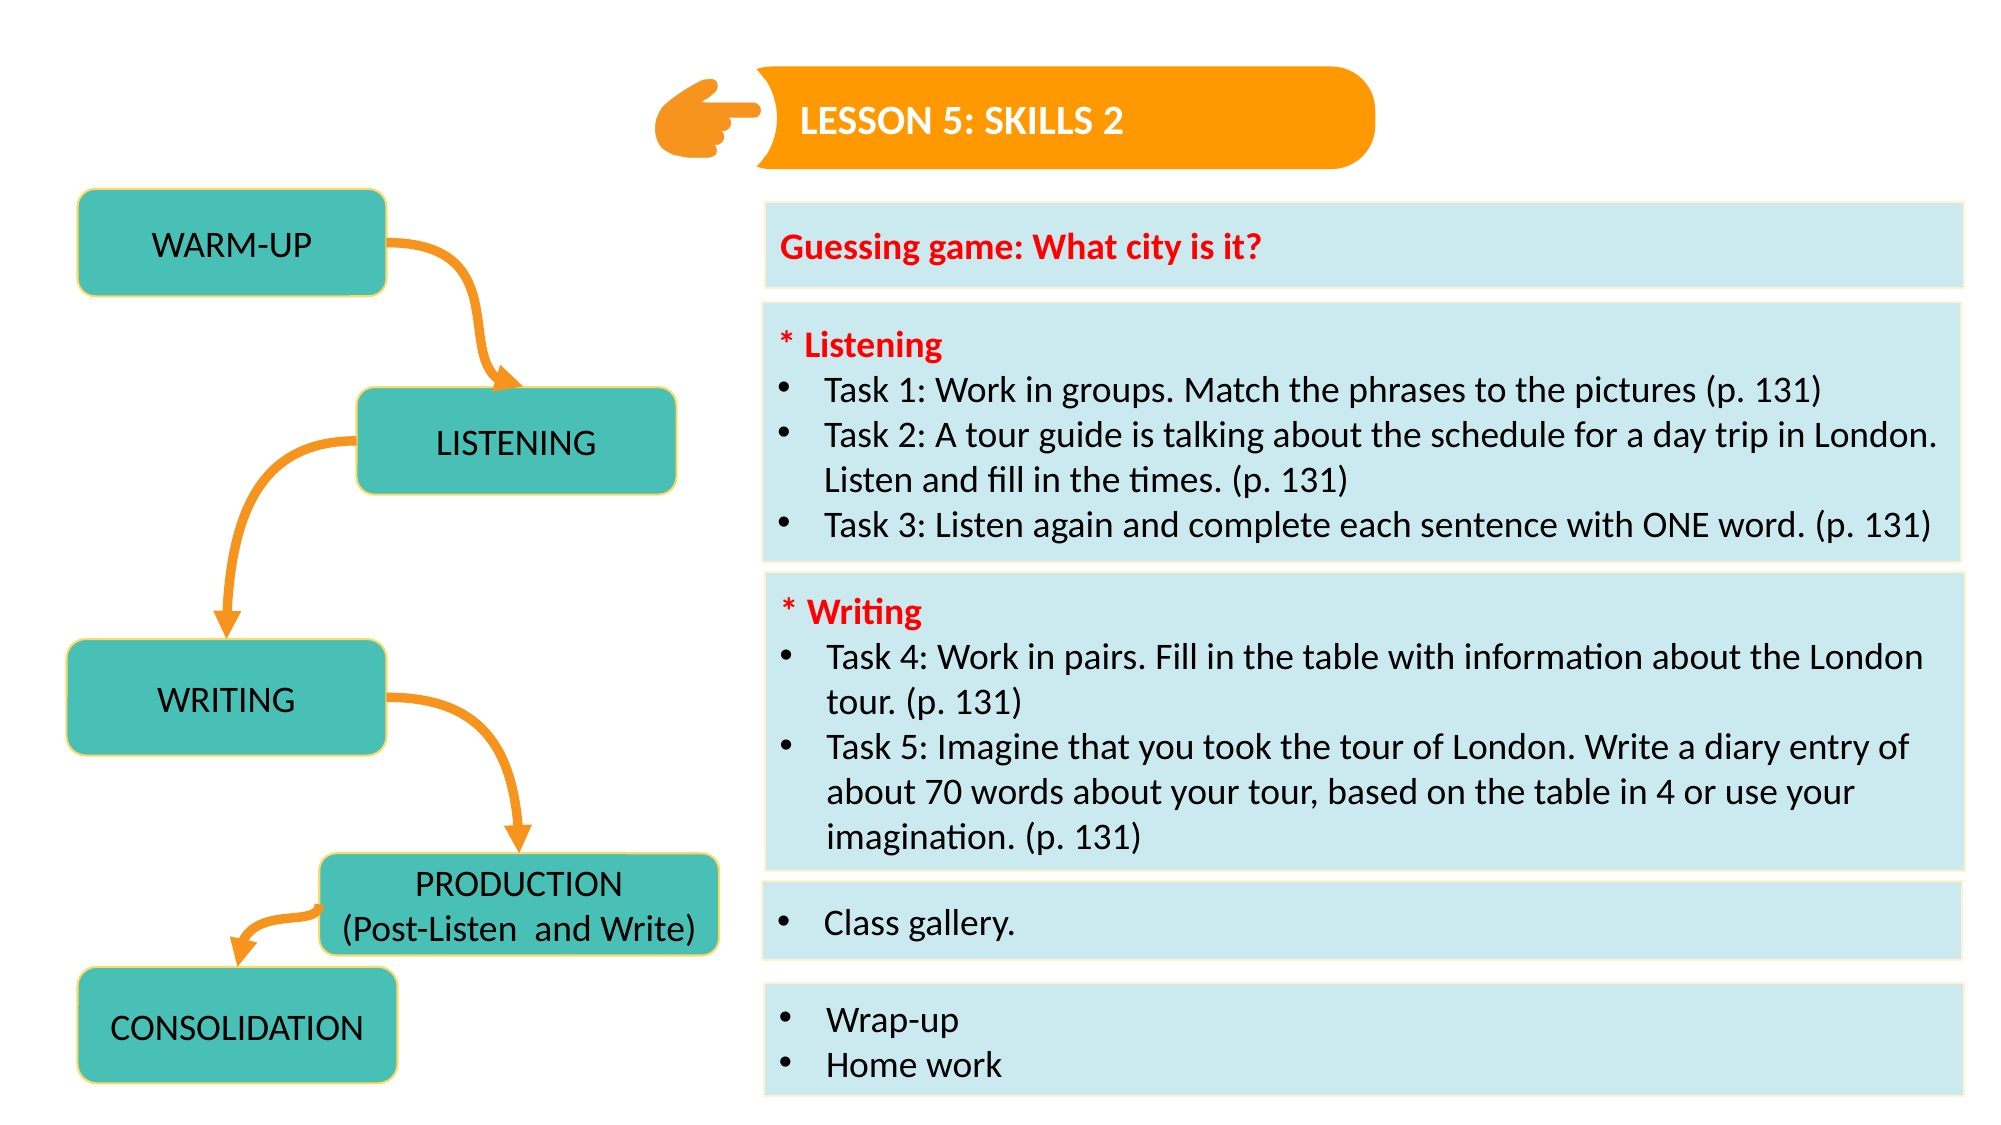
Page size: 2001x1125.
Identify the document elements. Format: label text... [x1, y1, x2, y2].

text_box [386, 242, 524, 387]
text_box [786, 150, 1369, 171]
text_box WARM-UP [76, 187, 388, 298]
text_box WRITING [65, 637, 388, 757]
text_box PRODUCTION (Post-Listen and Write) [318, 852, 721, 957]
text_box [386, 697, 520, 854]
text_box [786, 65, 1369, 85]
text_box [226, 440, 357, 639]
picture [627, 42, 786, 193]
text_box * Listening Task 1: Work in groups. Match the phrases to the pictures (p. 131) Task 2: A tour guide is talking about the schedule for a day trip in London. Listen and fill in the times. (p. 131) Task 3: Listen again and complete each sentence with ONE word. (p. 131) [761, 301, 1962, 563]
text_box Guessing game: What city is it? [764, 201, 1965, 289]
text_box [749, 287, 1105, 427]
text_box LESSON 5: SKILLS 2 [786, 85, 1376, 150]
text_box LISTENING [355, 386, 678, 496]
text_box Class gallery. [761, 880, 1963, 961]
text_box [652, 834, 916, 974]
text_box Wrap-up Home work [763, 982, 1965, 1097]
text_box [237, 904, 320, 967]
text_box CONSOLIDATION [76, 965, 399, 1085]
text_box * Writing Task 4: Work in pairs. Fill in the table with information about the London tour. (p. 131) Task 5: Imagine that you took the tour of London. Write a diary entry of about 70 words about your tour, based on the table in 4 or use your imagination. (p. 131) [764, 571, 1966, 872]
